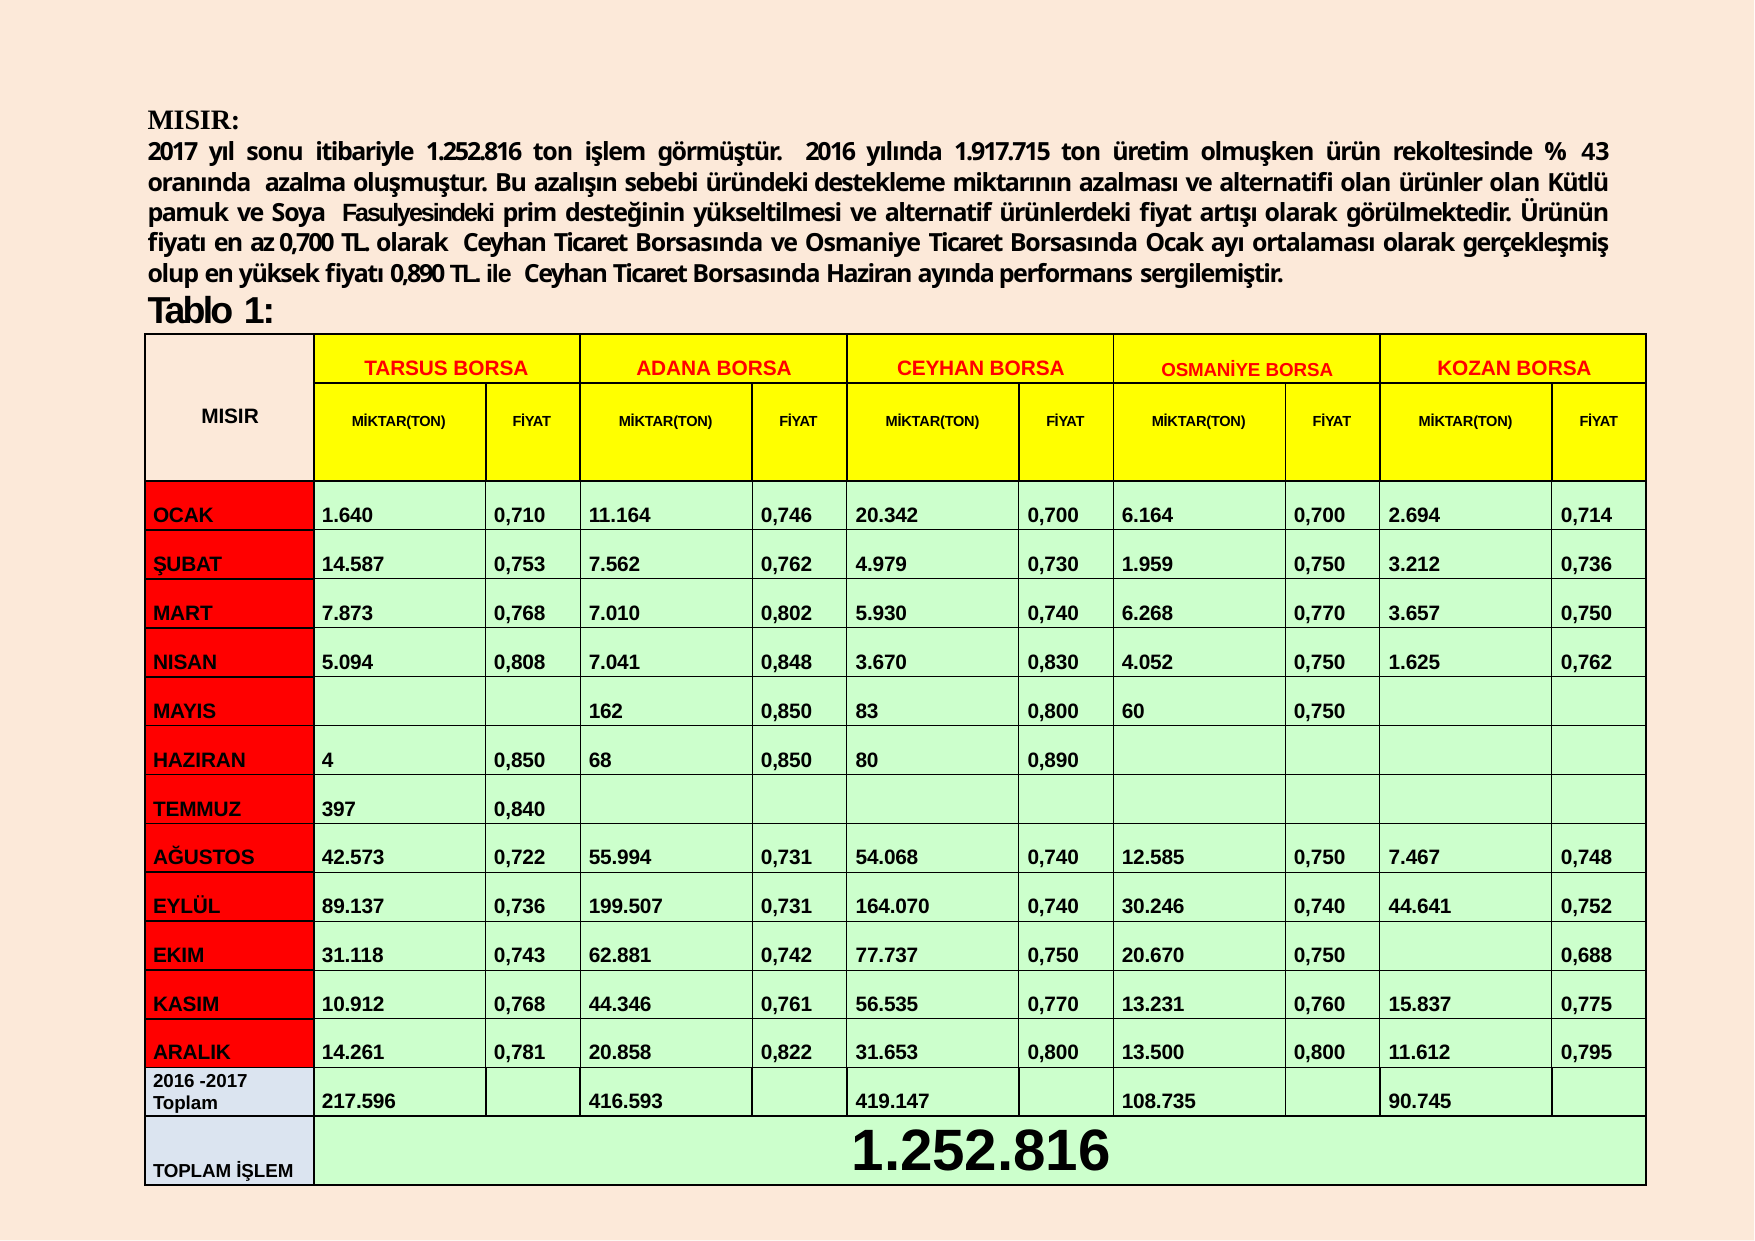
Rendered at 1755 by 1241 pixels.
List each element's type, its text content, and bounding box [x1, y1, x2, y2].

table_cell TEMMUZ [146, 775, 313, 823]
table_cell FİYAT [1286, 384, 1379, 480]
table_cell 10.912 [315, 971, 485, 1018]
table_cell MART [146, 580, 313, 627]
table_cell 30.246 [1114, 873, 1285, 921]
table_cell [1114, 726, 1285, 774]
table_cell 0,840 [486, 775, 580, 823]
table_cell 0,750 [1019, 922, 1113, 970]
table_header OSMANİYE BORSA [1114, 335, 1379, 382]
table_cell 0,700 [1286, 482, 1379, 529]
table_cell MAYIS [146, 678, 313, 725]
table_cell 7.562 [581, 530, 752, 578]
table_cell 2.694 [1380, 482, 1551, 529]
table_cell OCAK [146, 482, 313, 529]
table_cell 397 [315, 775, 485, 823]
table_cell ŞUBAT [146, 531, 313, 578]
table_cell [1020, 1068, 1113, 1115]
table_cell KASIM [146, 971, 313, 1018]
table_cell 0,740 [1019, 579, 1113, 627]
table_cell 80 [847, 726, 1018, 774]
table_cell 0,731 [753, 824, 846, 872]
table_cell 0,750 [1286, 530, 1379, 578]
table_cell [315, 677, 485, 725]
table_cell 0,750 [1552, 579, 1645, 627]
table_cell 0,770 [1286, 579, 1379, 627]
table_cell 31.653 [847, 1019, 1018, 1067]
table_cell [1286, 726, 1379, 774]
table_cell [1286, 775, 1379, 823]
table_cell 20.342 [847, 482, 1018, 529]
table_cell [1552, 775, 1645, 823]
table_header KOZAN BORSA [1381, 335, 1645, 382]
table_cell 11.612 [1380, 1019, 1551, 1067]
table_cell 3.657 [1380, 579, 1551, 627]
table_cell 416.593 [581, 1068, 751, 1115]
table_cell FİYAT [1020, 384, 1113, 480]
table_cell 0,890 [1019, 726, 1113, 774]
table_cell 0,800 [1019, 1019, 1113, 1067]
table_cell 3.212 [1380, 530, 1551, 578]
table_cell 3.670 [847, 628, 1018, 676]
table_cell EKIM [146, 922, 313, 969]
table_cell 15.837 [1380, 971, 1551, 1018]
table_cell 77.737 [847, 922, 1018, 970]
table_cell [486, 677, 580, 725]
table_cell 0,750 [1286, 922, 1379, 970]
table_cell 0,730 [1019, 530, 1113, 578]
table_cell 0,752 [1552, 873, 1645, 921]
table_cell 0,768 [486, 579, 580, 627]
table_cell 5.094 [315, 628, 485, 676]
table_cell MİKTAR(TON) [848, 384, 1018, 480]
table_cell 0,795 [1552, 1019, 1645, 1067]
table_cell [753, 1068, 846, 1115]
table_cell 217.596 [315, 1068, 485, 1115]
table_cell 54.068 [847, 824, 1018, 872]
table_cell 5.930 [847, 579, 1018, 627]
table_cell 11.164 [581, 482, 752, 529]
table_cell 44.346 [581, 971, 752, 1018]
table_cell 0,808 [486, 628, 580, 676]
table_cell 0,850 [753, 677, 846, 725]
table_cell 0,850 [486, 726, 580, 774]
table_cell 44.641 [1380, 873, 1551, 921]
table_cell 1.252.816 [315, 1117, 1645, 1184]
table_cell EYLÜL [146, 873, 313, 920]
table_cell 20.858 [581, 1019, 752, 1067]
table_cell 55.994 [581, 824, 752, 872]
table_cell 0,742 [753, 922, 846, 970]
table_cell 108.735 [1114, 1068, 1285, 1115]
table_cell [1380, 677, 1551, 725]
table_cell 0,710 [486, 482, 580, 529]
table_cell 0,731 [753, 873, 846, 921]
table_cell [1380, 922, 1551, 970]
table_cell 7.873 [315, 579, 485, 627]
table_cell MİKTAR(TON) [1381, 384, 1551, 480]
table_cell 0,768 [486, 971, 580, 1018]
table_cell 0,753 [486, 530, 580, 578]
table_cell 0,850 [753, 726, 846, 774]
table_cell 199.507 [581, 873, 752, 921]
table_cell 83 [847, 677, 1018, 725]
table_cell 0,802 [753, 579, 846, 627]
table_header TARSUS BORSA [315, 335, 579, 382]
table_cell 0,736 [1552, 530, 1645, 578]
table_cell 2016 -2017 Toplam [146, 1068, 313, 1115]
table_cell [847, 775, 1018, 823]
table_cell 162 [581, 677, 752, 725]
table_cell 68 [581, 726, 752, 774]
table_cell [581, 775, 752, 823]
table_cell 1.640 [315, 482, 485, 529]
table_cell 0,830 [1019, 628, 1113, 676]
table_cell 164.070 [847, 873, 1018, 921]
table_cell MİKTAR(TON) [315, 384, 485, 480]
table_cell [1286, 1068, 1379, 1115]
table_cell 0,762 [1552, 628, 1645, 676]
table_cell 0,760 [1286, 971, 1379, 1018]
table_cell 0,722 [486, 824, 580, 872]
table_cell [1380, 726, 1551, 774]
table_cell 31.118 [315, 922, 485, 970]
table_cell 62.881 [581, 922, 752, 970]
table_cell 14.261 [315, 1019, 485, 1067]
table_cell [1553, 1068, 1645, 1115]
table_header CEYHAN BORSA [848, 335, 1113, 382]
table_cell 56.535 [847, 971, 1018, 1018]
table_cell FİYAT [487, 384, 579, 480]
table_cell 7.041 [581, 628, 752, 676]
table_cell 6.164 [1114, 482, 1285, 529]
table_cell 0,750 [1286, 628, 1379, 676]
table_cell 0,743 [486, 922, 580, 970]
table_cell 0,800 [1286, 1019, 1379, 1067]
table_cell 1.959 [1114, 530, 1285, 578]
table_cell 0,770 [1019, 971, 1113, 1018]
table_cell FİYAT [1553, 384, 1645, 480]
table_cell 7.010 [581, 579, 752, 627]
table_cell AĞUSTOS [146, 824, 313, 871]
table_cell 0,688 [1552, 922, 1645, 970]
table_cell TOPLAM İŞLEM [146, 1117, 313, 1184]
text_box MISIR: 2017 yıl sonu itibariyle 1.252.816 ton işlem görmüştür. 2016 yılında 1.917.715 ton üretim olmuşken ürün rekoltesinde % 43 oranında azalma oluşmuştur. Bu azalışın sebebi üründeki destekleme miktarının azalması ve alternatifi olan ürünler olan Kütlü pamuk ve Soya Fasulyesindeki prim desteğinin yükseltilmesi ve alternatif ürünlerdeki fiyat artışı olarak görülmektedir. Ürünün fiyatı en az 0,700 TL. olarak Ceyhan Ticaret Borsasında ve Osmaniye Ticaret Borsasında Ocak ayı ortalaması olarak gerçekleşmiş olup en yüksek fiyatı 0,890 TL. ile Ceyhan Ticaret Borsasında Haziran ayında performans sergilemiştir. Tablo 1: [145, 99, 1609, 332]
table_cell 13.500 [1114, 1019, 1285, 1067]
table_cell 0,740 [1019, 873, 1113, 921]
table_cell 0,748 [1552, 824, 1645, 872]
table_cell 0,761 [753, 971, 846, 1018]
table_cell 90.745 [1381, 1068, 1551, 1115]
table_cell [1552, 677, 1645, 725]
table_cell 0,800 [1019, 677, 1113, 725]
table_cell [753, 775, 846, 823]
table_cell 13.231 [1114, 971, 1285, 1018]
table_cell 4.052 [1114, 628, 1285, 676]
table_cell 0,746 [753, 482, 846, 529]
table_cell FİYAT [753, 384, 846, 480]
table_cell 4 [315, 726, 485, 774]
table_cell 14.587 [315, 530, 485, 578]
table_cell 1.625 [1380, 628, 1551, 676]
table_cell 60 [1114, 677, 1285, 725]
table_header MISIR [146, 335, 313, 480]
table_cell 4.979 [847, 530, 1018, 578]
table_cell 0,700 [1019, 482, 1113, 529]
table_cell 12.585 [1114, 824, 1285, 872]
table_cell 0,750 [1286, 677, 1379, 725]
table_cell 0,781 [486, 1019, 580, 1067]
table_cell NISAN [146, 629, 313, 676]
table_cell 89.137 [315, 873, 485, 921]
table_cell 0,740 [1019, 824, 1113, 872]
table_cell 0,762 [753, 530, 846, 578]
table_cell MİKTAR(TON) [1114, 384, 1285, 480]
table_cell 42.573 [315, 824, 485, 872]
table_cell HAZIRAN [146, 726, 313, 774]
table_cell 0,750 [1286, 824, 1379, 872]
table_cell 0,740 [1286, 873, 1379, 921]
table_cell 419.147 [848, 1068, 1018, 1115]
table_header ADANA BORSA [581, 335, 846, 382]
table_cell 0,775 [1552, 971, 1645, 1018]
table_cell 20.670 [1114, 922, 1285, 970]
table_cell [1552, 726, 1645, 774]
table_cell 0,822 [753, 1019, 846, 1067]
table_cell [1114, 775, 1285, 823]
table_cell [1380, 775, 1551, 823]
table_cell 0,714 [1552, 482, 1645, 529]
table_cell [1019, 775, 1113, 823]
table_cell 0,736 [486, 873, 580, 921]
table_cell 0,848 [753, 628, 846, 676]
table_cell 6.268 [1114, 579, 1285, 627]
table_cell MİKTAR(TON) [581, 384, 751, 480]
table_cell ARALIK [146, 1020, 313, 1067]
table_cell 7.467 [1380, 824, 1551, 872]
table_cell [487, 1068, 579, 1115]
